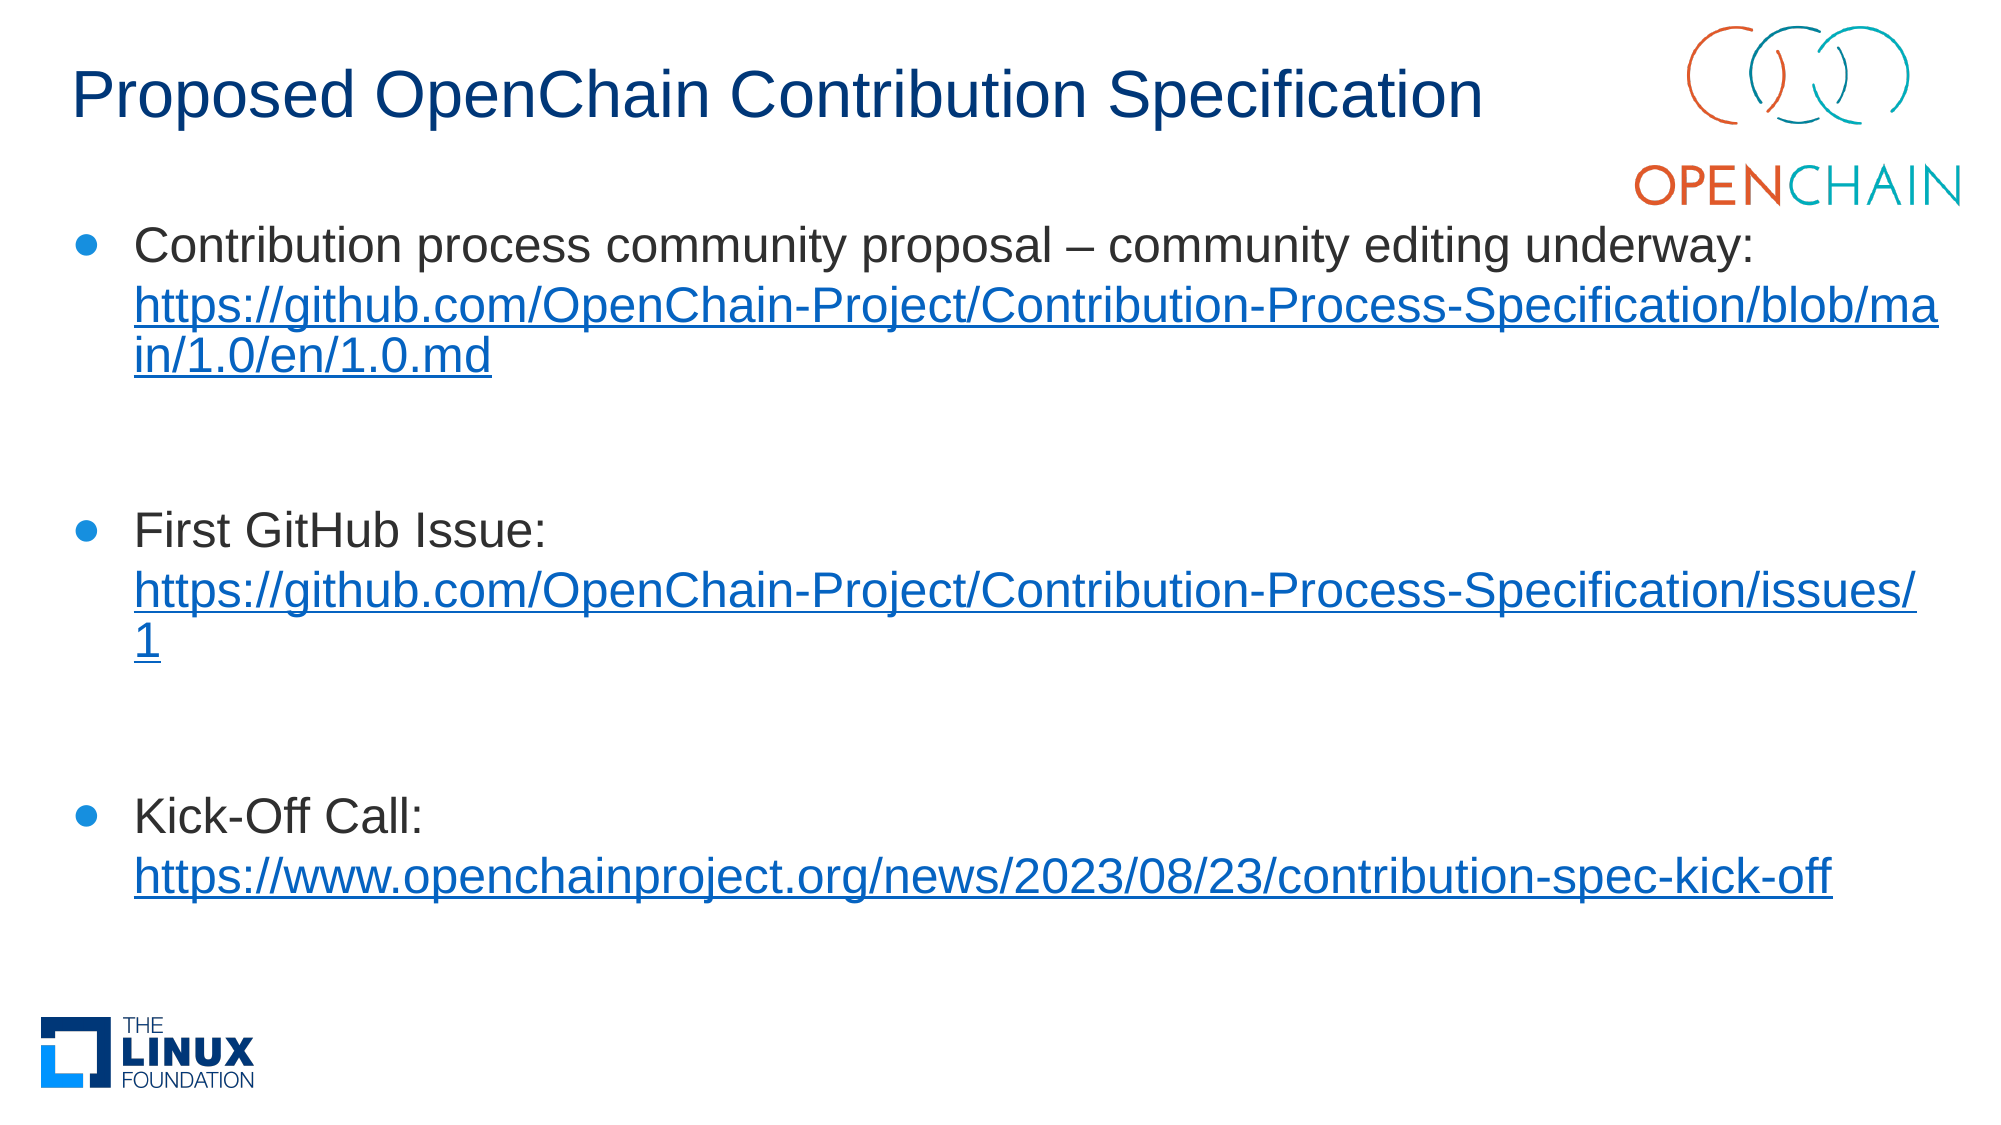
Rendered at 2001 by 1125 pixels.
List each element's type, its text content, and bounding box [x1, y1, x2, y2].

list Contribution process community proposal – community editing underway: https://github.com/OpenChain-Project/Contribution-Process-Specification/blob/main/1.0/en/1.0.md First GitHub Issue: https://github.com/OpenChain-Project/Contribution-Process-Specification/issues/1 Kick-Off Call: https://www.openchainproject.org/news/2023/08/23/contribution-spec-kick-off [51, 192, 1960, 1063]
title Proposed OpenChain Contribution Specification [51, 39, 1689, 192]
picture [41, 1017, 254, 1088]
picture [1628, 19, 1966, 213]
